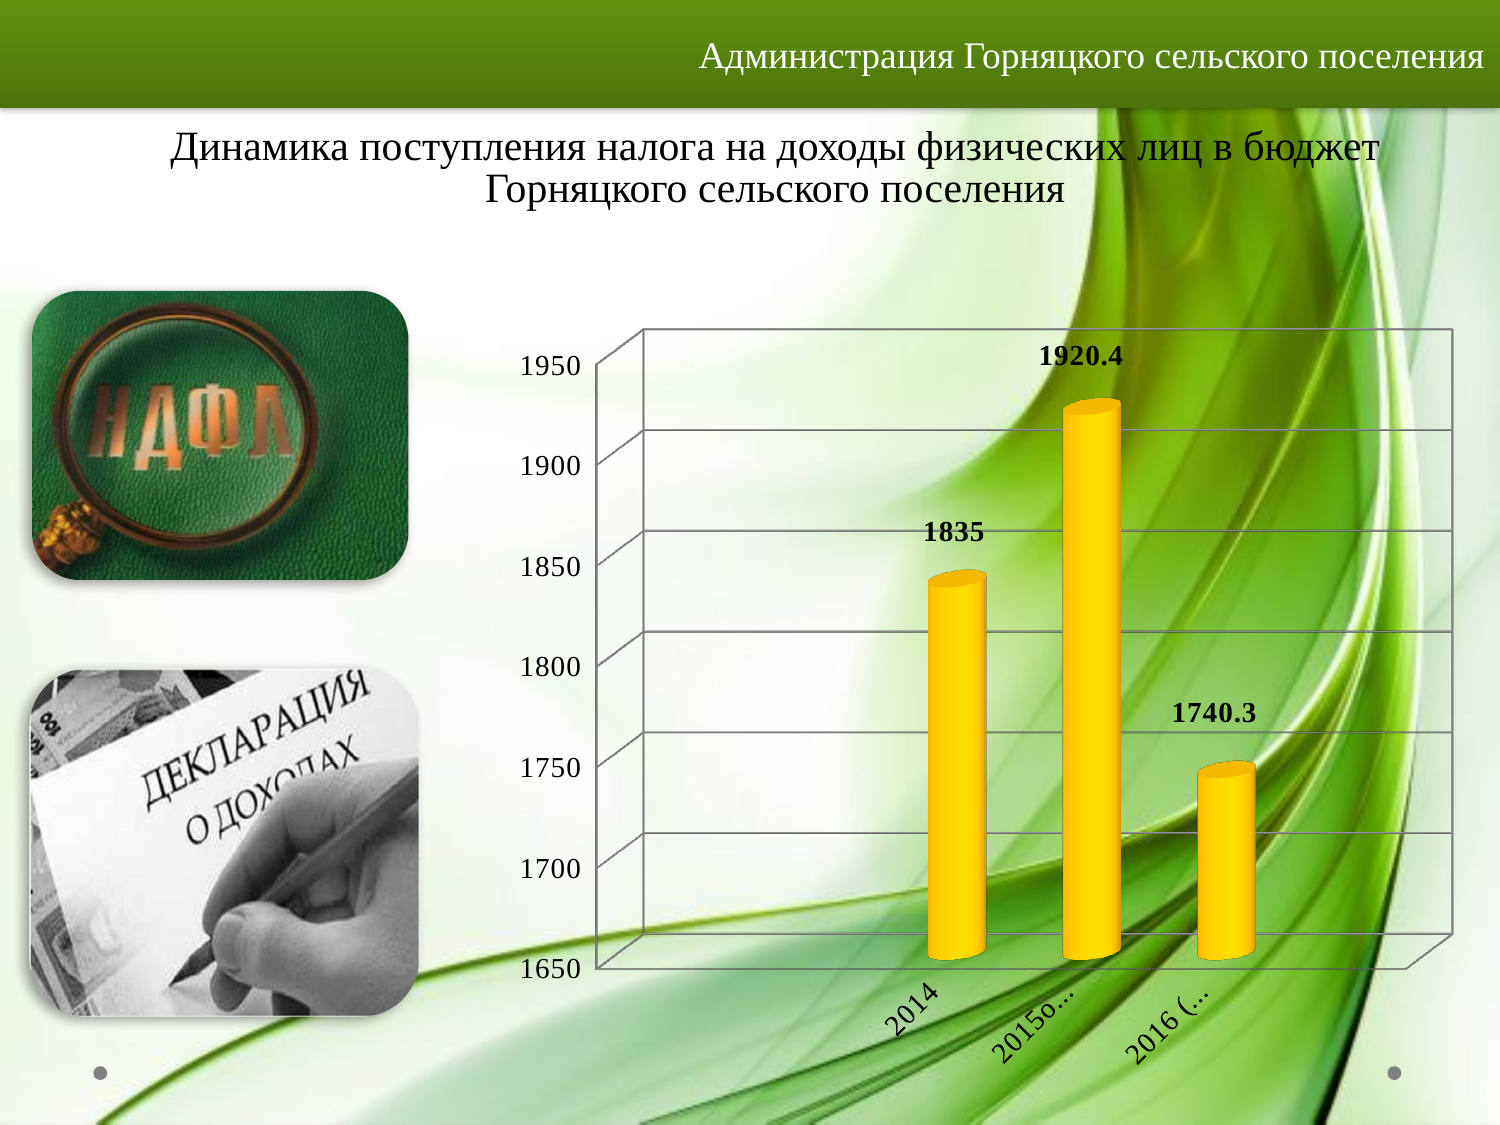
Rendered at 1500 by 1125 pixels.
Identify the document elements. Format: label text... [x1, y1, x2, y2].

chart [405, 243, 1456, 1071]
text_box Администрация Горняцкого сельского поселения [0, 0, 1500, 108]
title Динамика поступления налога на доходы физических лиц в бюджет Горняцкого сельского поселения [100, 116, 1451, 219]
picture [0, 108, 1500, 1125]
